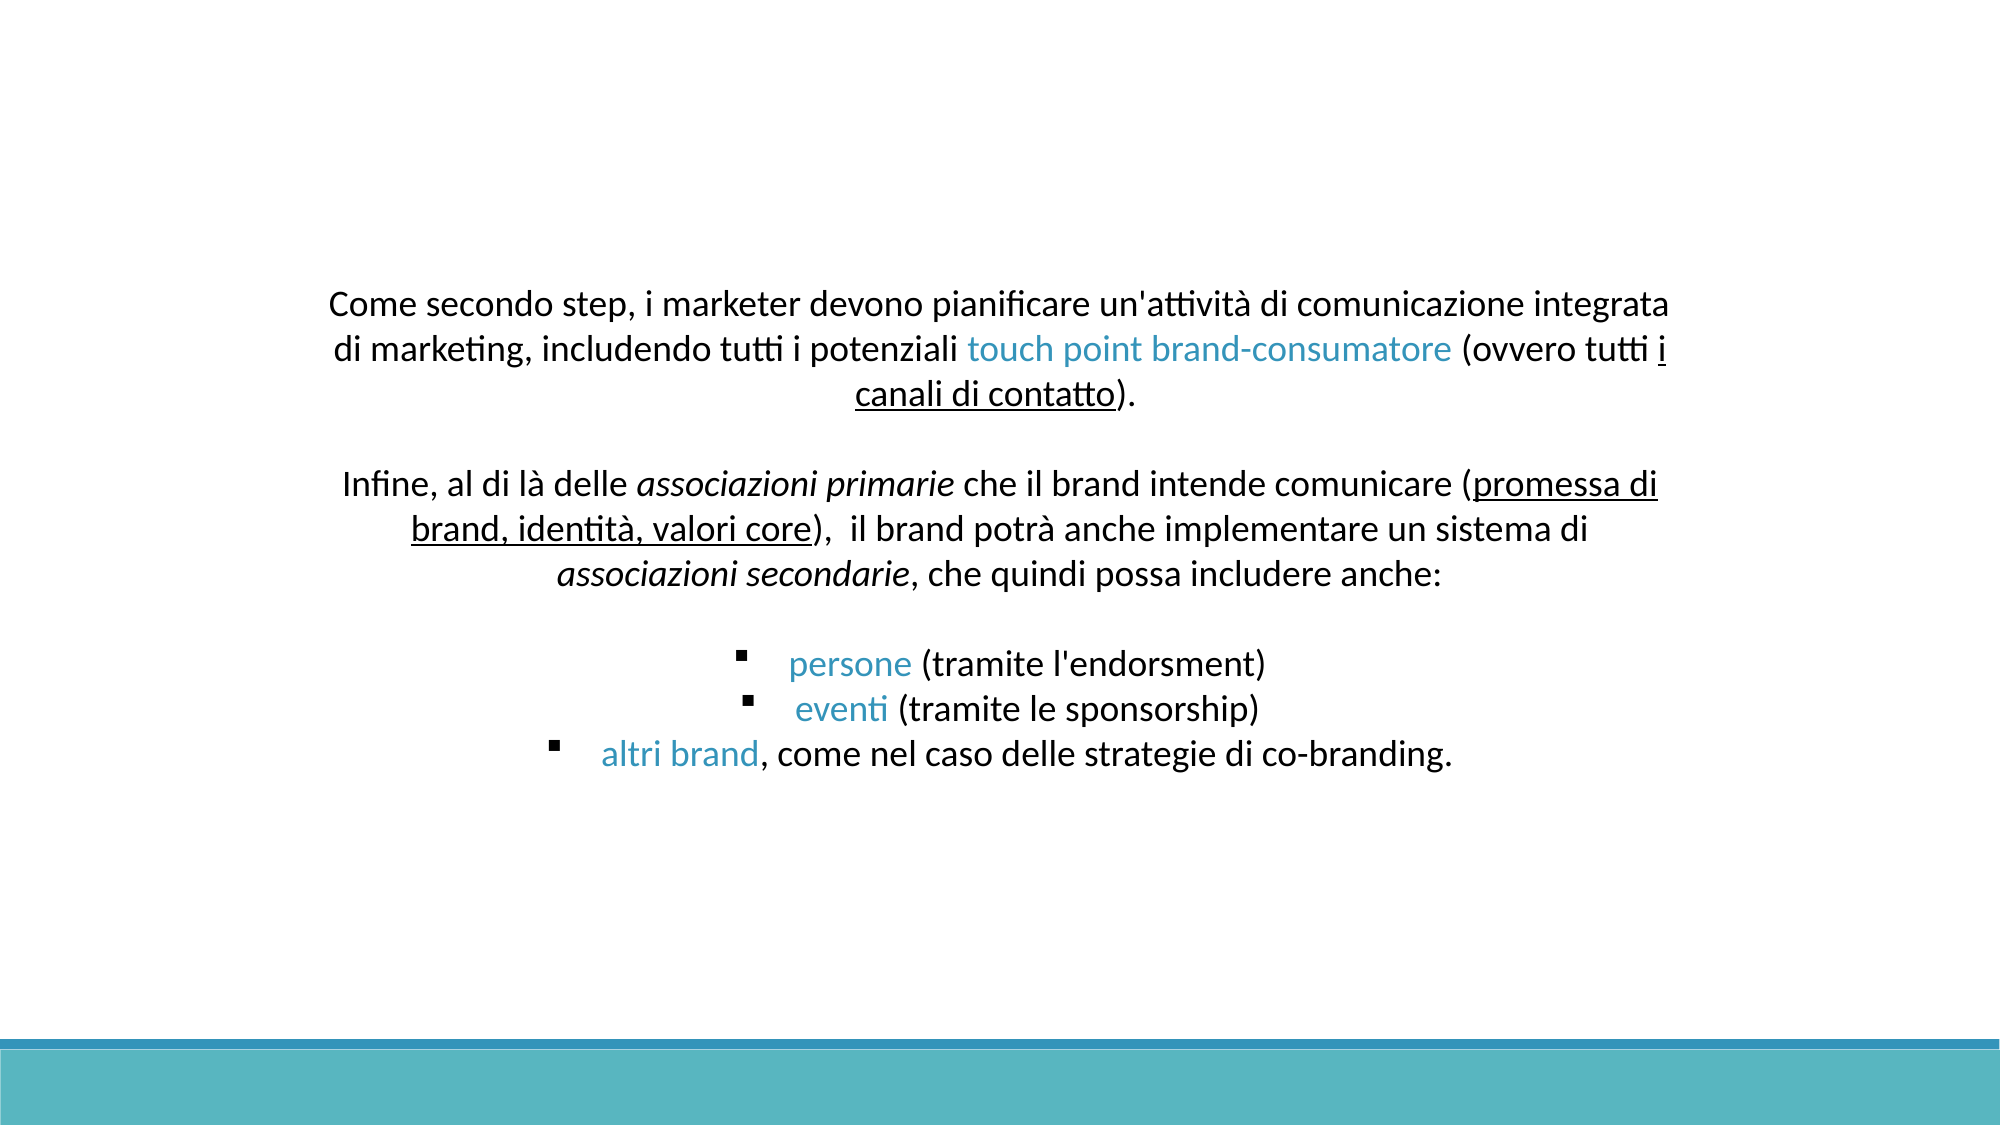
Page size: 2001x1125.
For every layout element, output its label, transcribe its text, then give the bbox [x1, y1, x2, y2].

text_box Come secondo step, i marketer devono pianificare un'attività di comunicazione integrata di marketing, includendo tutti i potenziali touch point brand-consumatore (ovvero tutti i canali di contatto). Infine, al di là delle associazioni primarie che il brand intende comunicare (promessa di brand, identità, valori core), il brand potrà anche implementare un sistema di associazioni secondarie, che quindi possa includere anche: persone (tramite l'endorsment) eventi (tramite le sponsorship) altri brand, come nel caso delle strategie di co-branding. [303, 271, 1697, 782]
